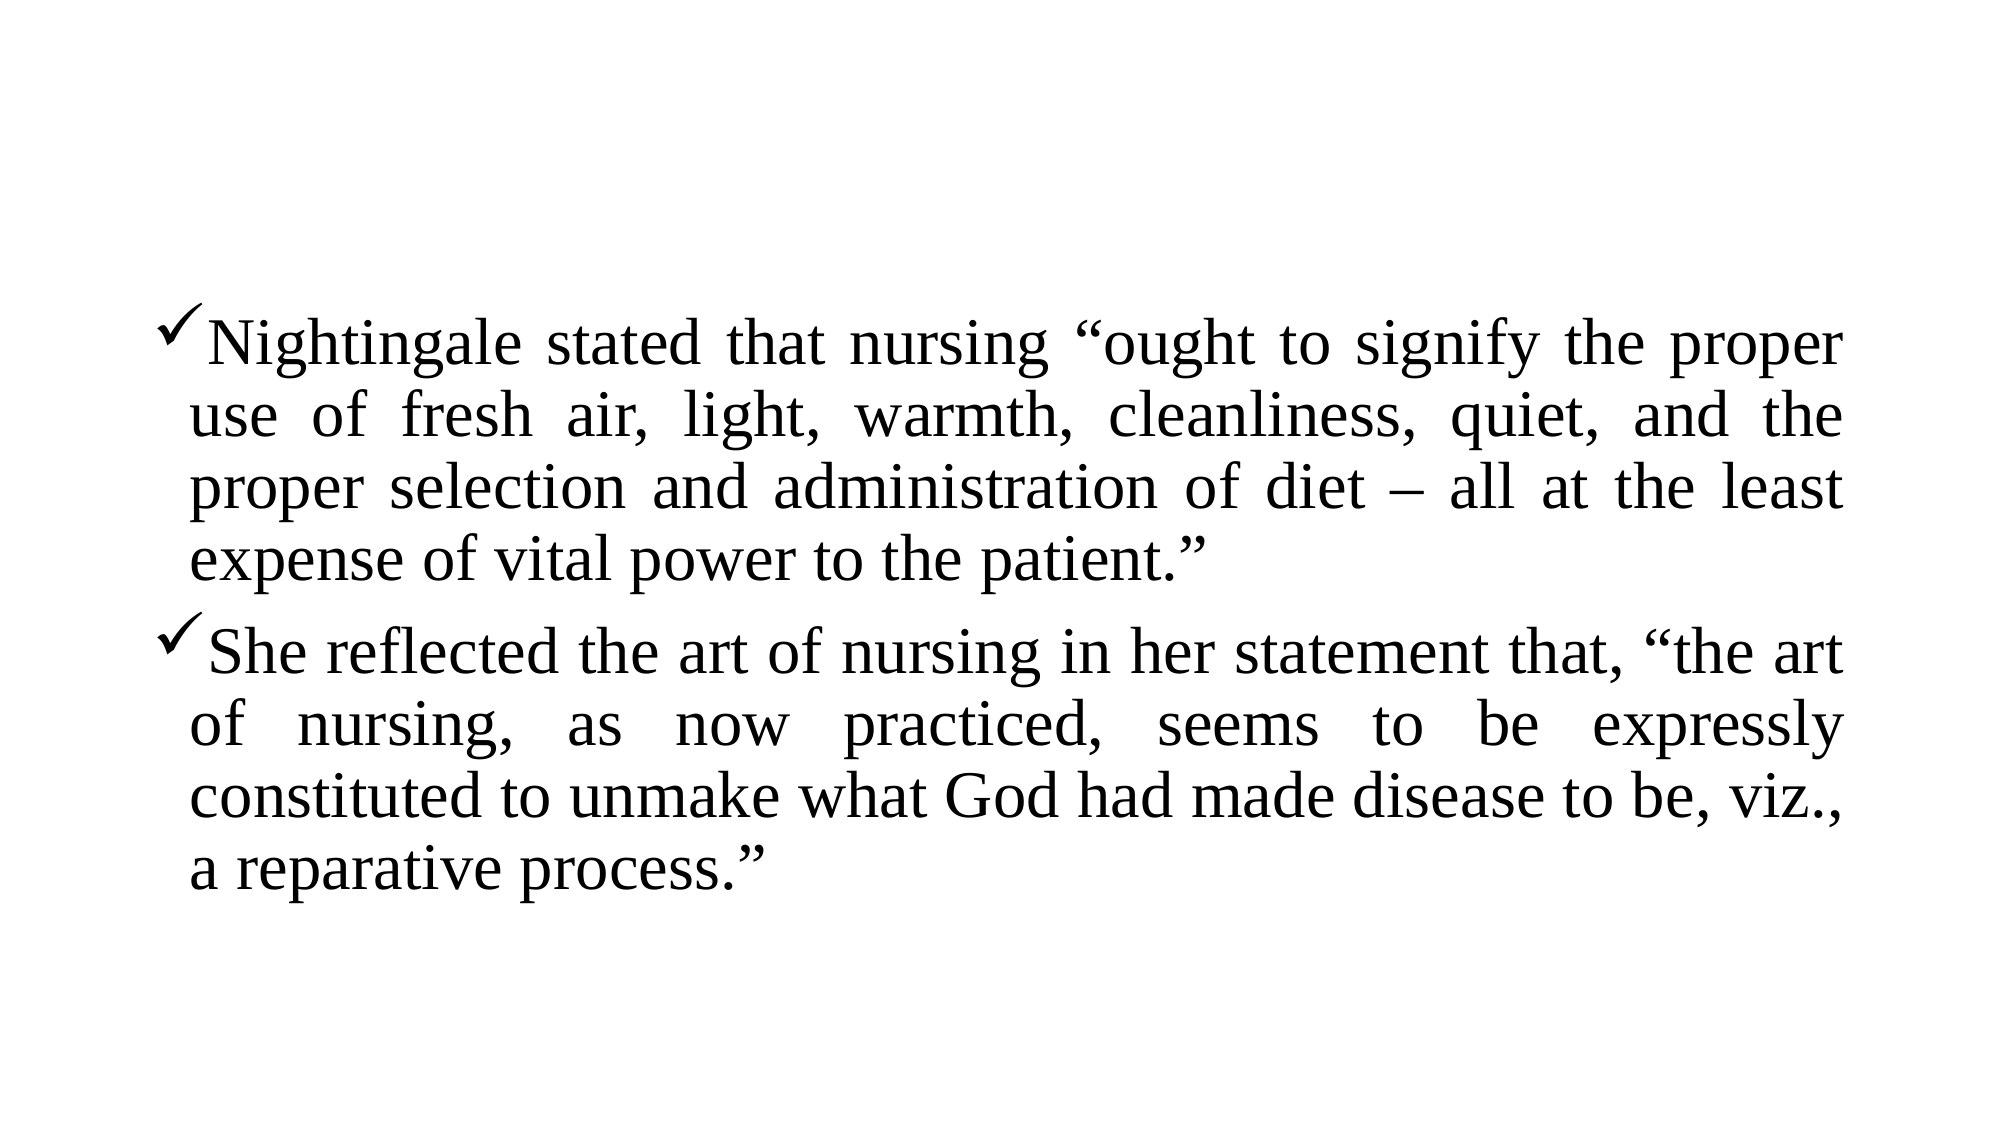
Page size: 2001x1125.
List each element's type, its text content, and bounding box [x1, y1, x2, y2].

list Nightingale stated that nursing “ought to signify the proper use of fresh air, light, warmth, cleanliness, quiet, and the proper selection and administration of diet – all at the least expense of vital power to the patient.” She reflected the art of nursing in her statement that, “the art of nursing, as now practiced, seems to be expressly constituted to unmake what God had made disease to be, viz., a reparative process.” [137, 299, 1863, 1014]
